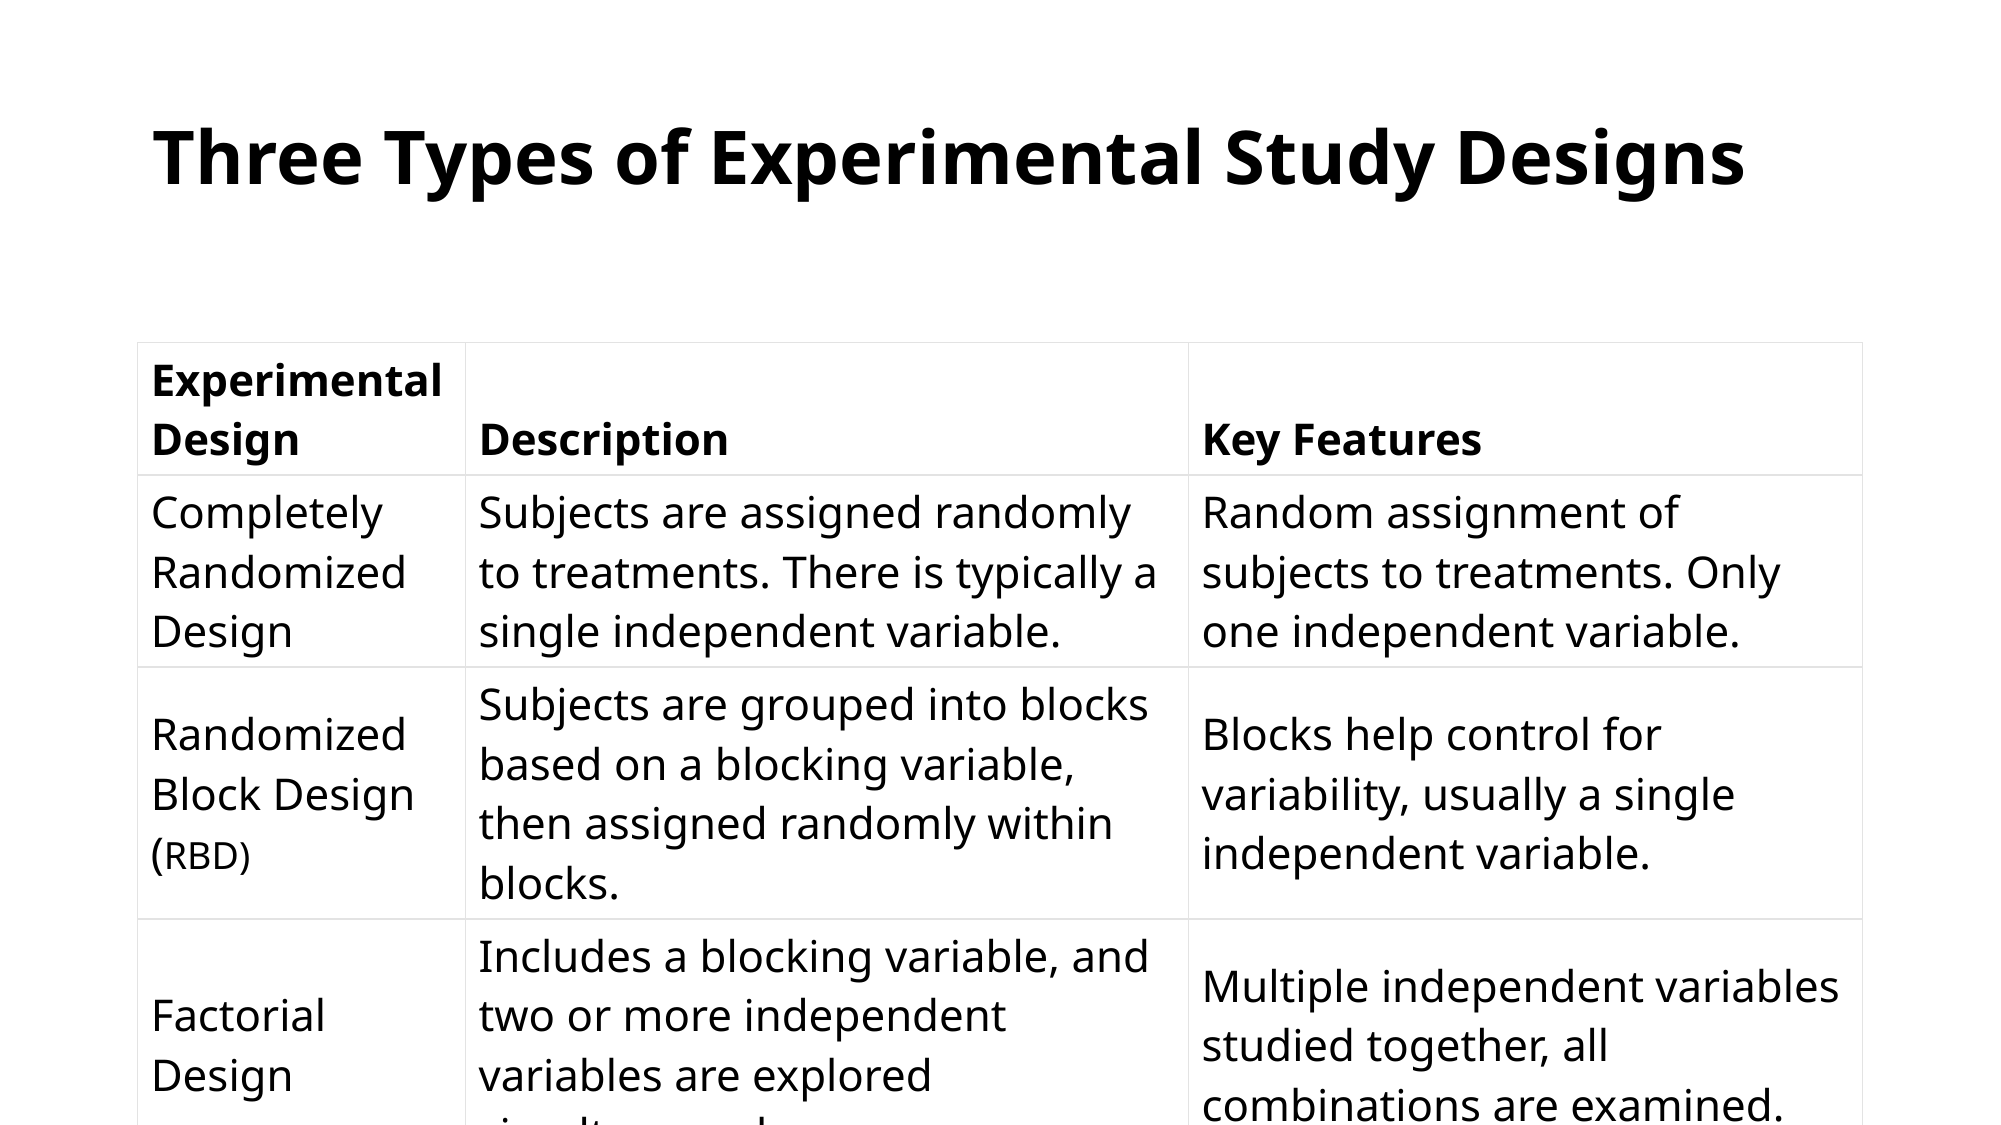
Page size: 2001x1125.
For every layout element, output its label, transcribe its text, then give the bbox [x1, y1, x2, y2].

table_header Key Features [1189, 343, 1862, 474]
table_cell Subjects are assigned randomly to treatments. There is typically a single independent variable. [466, 476, 1188, 666]
table_cell Randomized Block Design (RBD) [138, 668, 465, 918]
table_header Description [466, 343, 1188, 474]
table_cell Multiple independent variables studied together, all combinations are examined. [1189, 920, 1862, 1125]
title Three Types of Experimental Study Designs [138, 41, 1862, 209]
table_cell Completely Randomized Design [138, 476, 465, 666]
table_cell Subjects are grouped into blocks based on a blocking variable, then assigned randomly within blocks. [466, 668, 1188, 918]
table_cell Factorial Design [138, 920, 465, 1125]
table_cell Blocks help control for variability, usually a single independent variable. [1189, 668, 1862, 918]
table_cell Random assignment of subjects to treatments. Only one independent variable. [1189, 476, 1862, 666]
table_cell Includes a blocking variable, and two or more independent variables are explored simultaneously. [466, 920, 1188, 1125]
table_header Experimental Design [138, 343, 465, 474]
